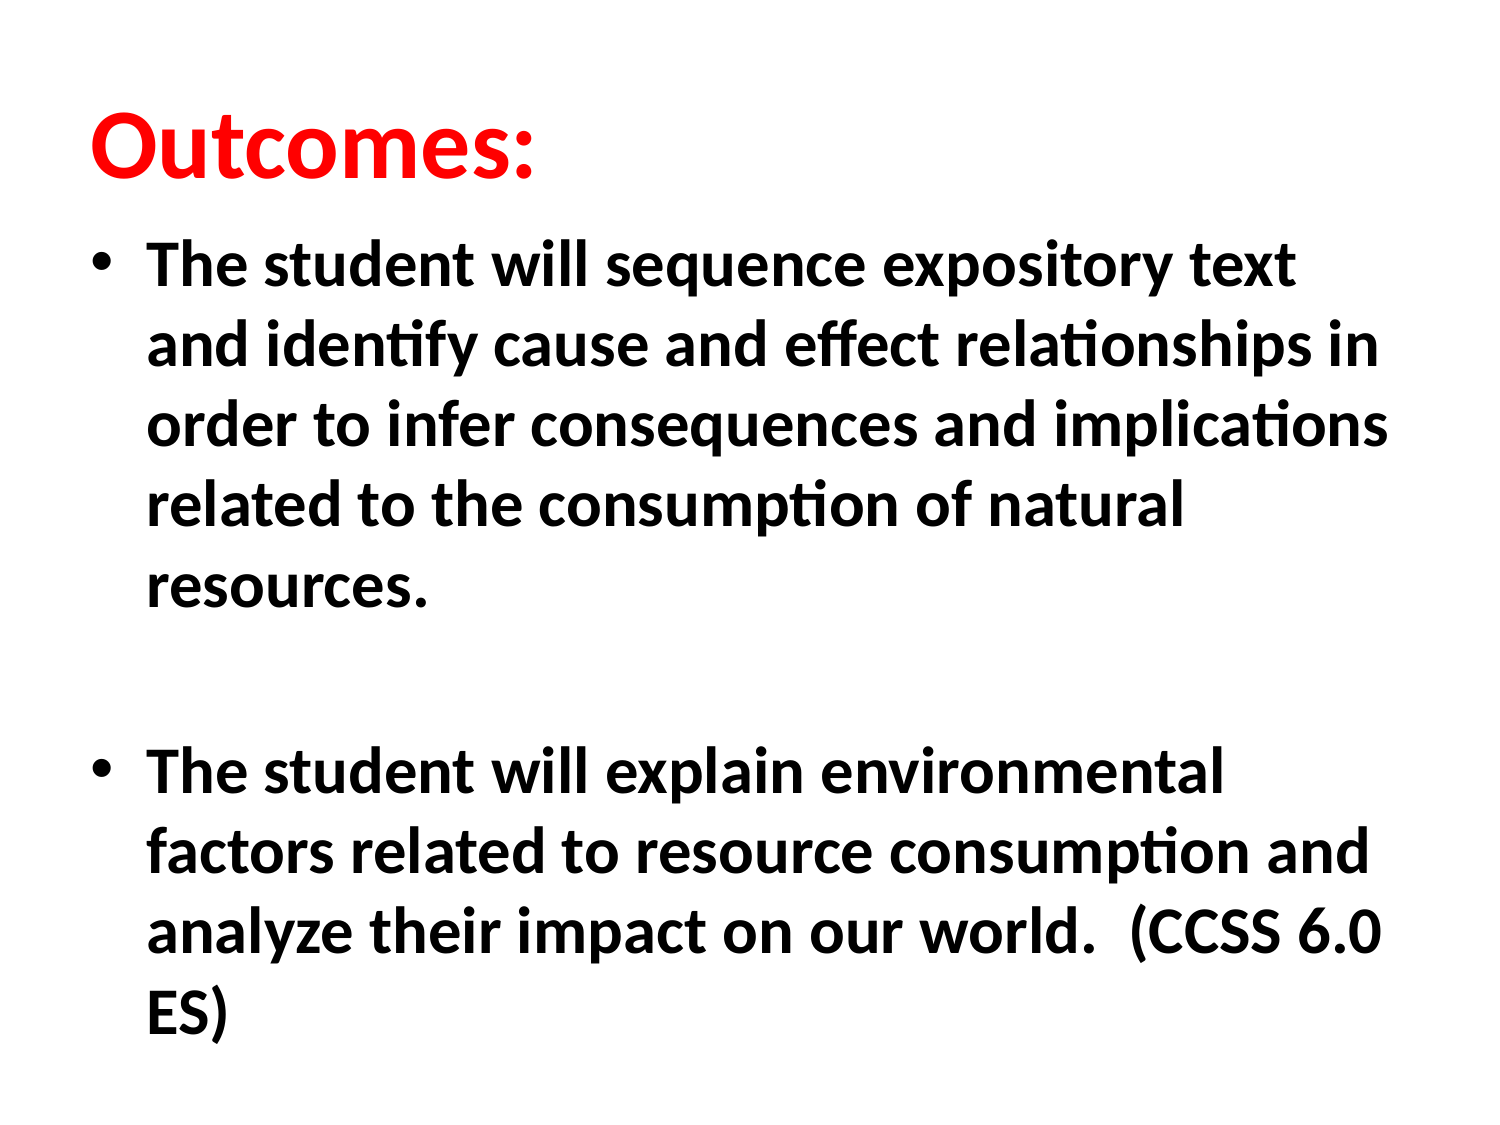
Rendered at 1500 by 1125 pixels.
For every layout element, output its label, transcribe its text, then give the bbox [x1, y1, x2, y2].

title Outcomes: [75, 45, 1425, 212]
list The student will sequence expository text and identify cause and effect relationships in order to infer consequences and implications related to the consumption of natural resources. The student will explain environmental factors related to resource consumption and analyze their impact on our world. (CCSS 6.0 ES) [75, 212, 1425, 1075]
